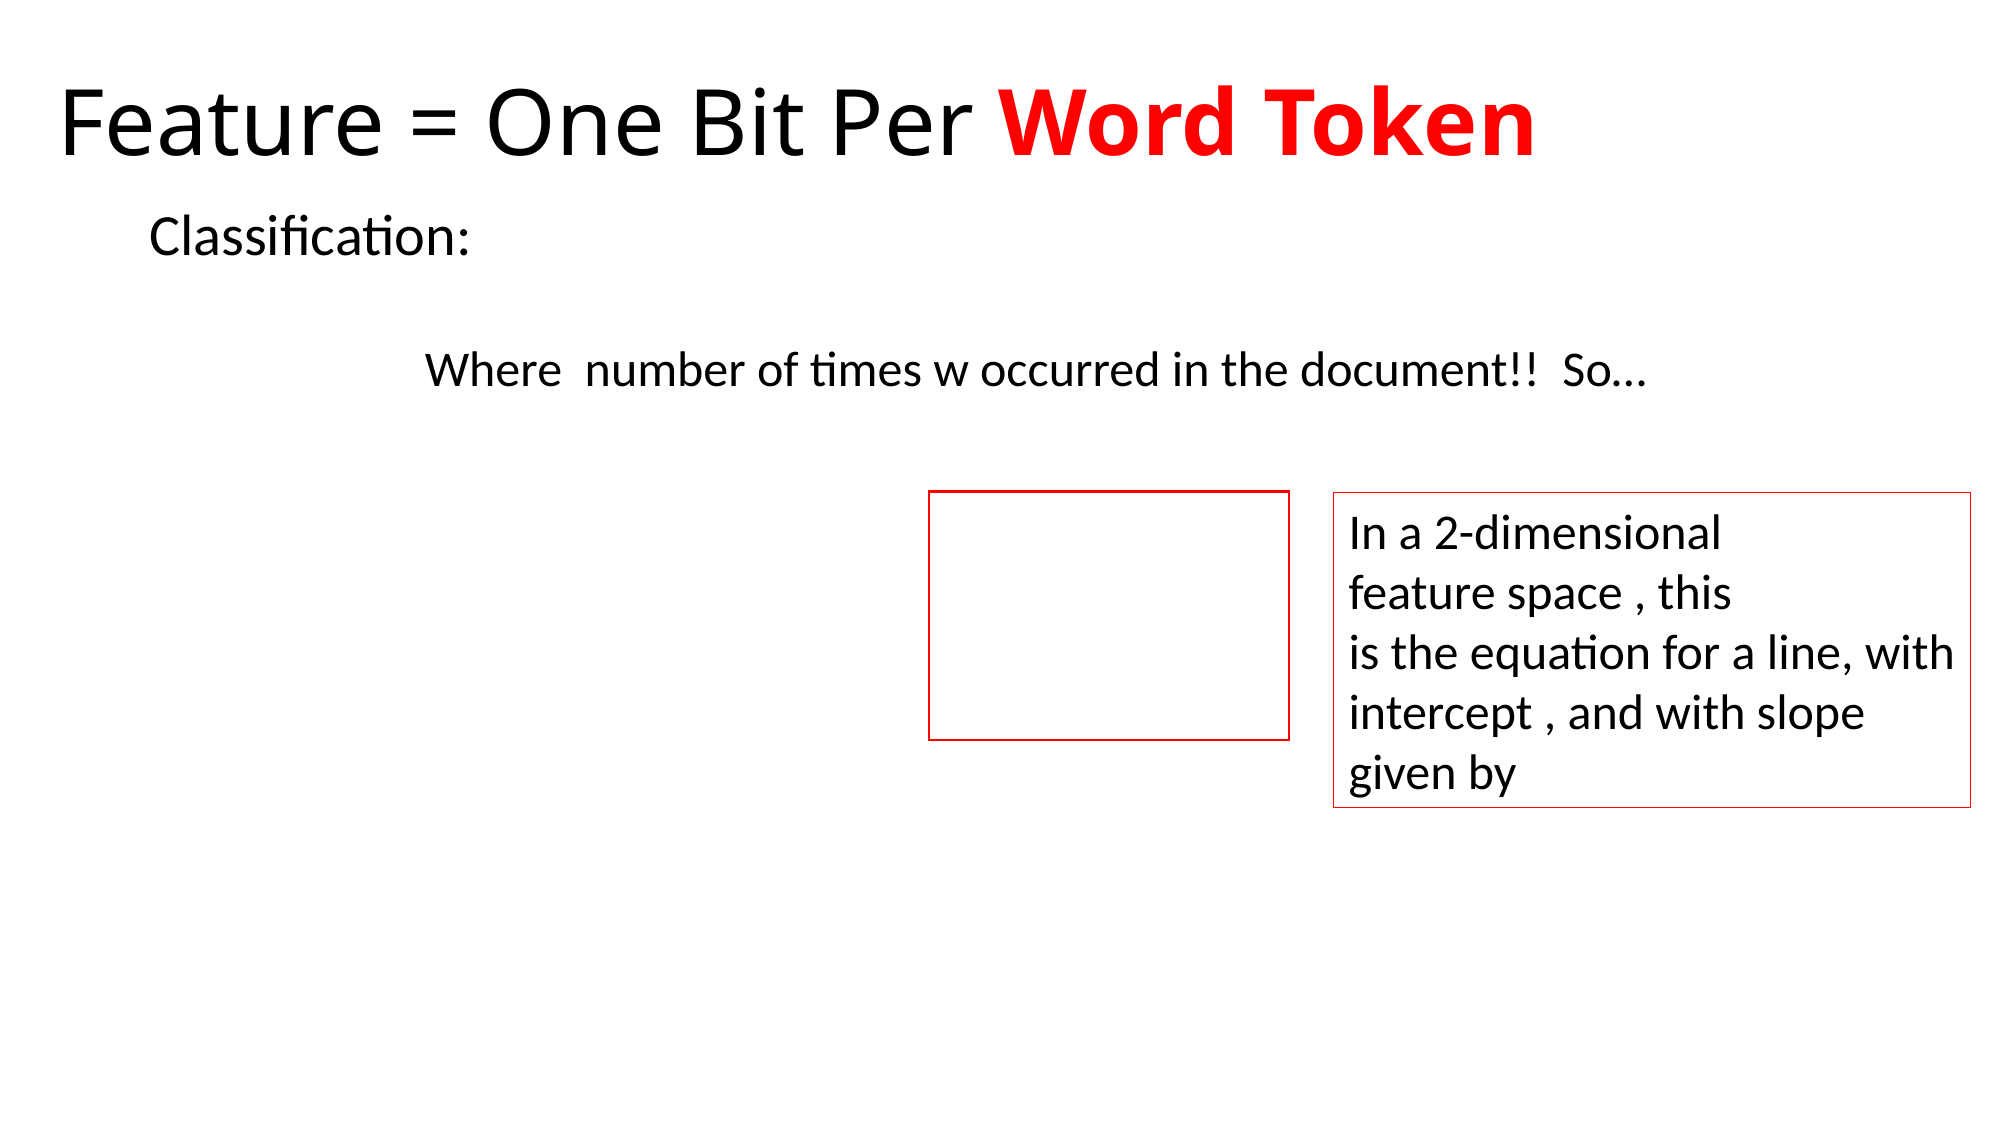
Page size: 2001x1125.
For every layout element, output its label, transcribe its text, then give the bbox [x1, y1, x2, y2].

text_box [928, 490, 1290, 741]
title Feature = One Bit Per Word Token [42, 16, 1767, 235]
